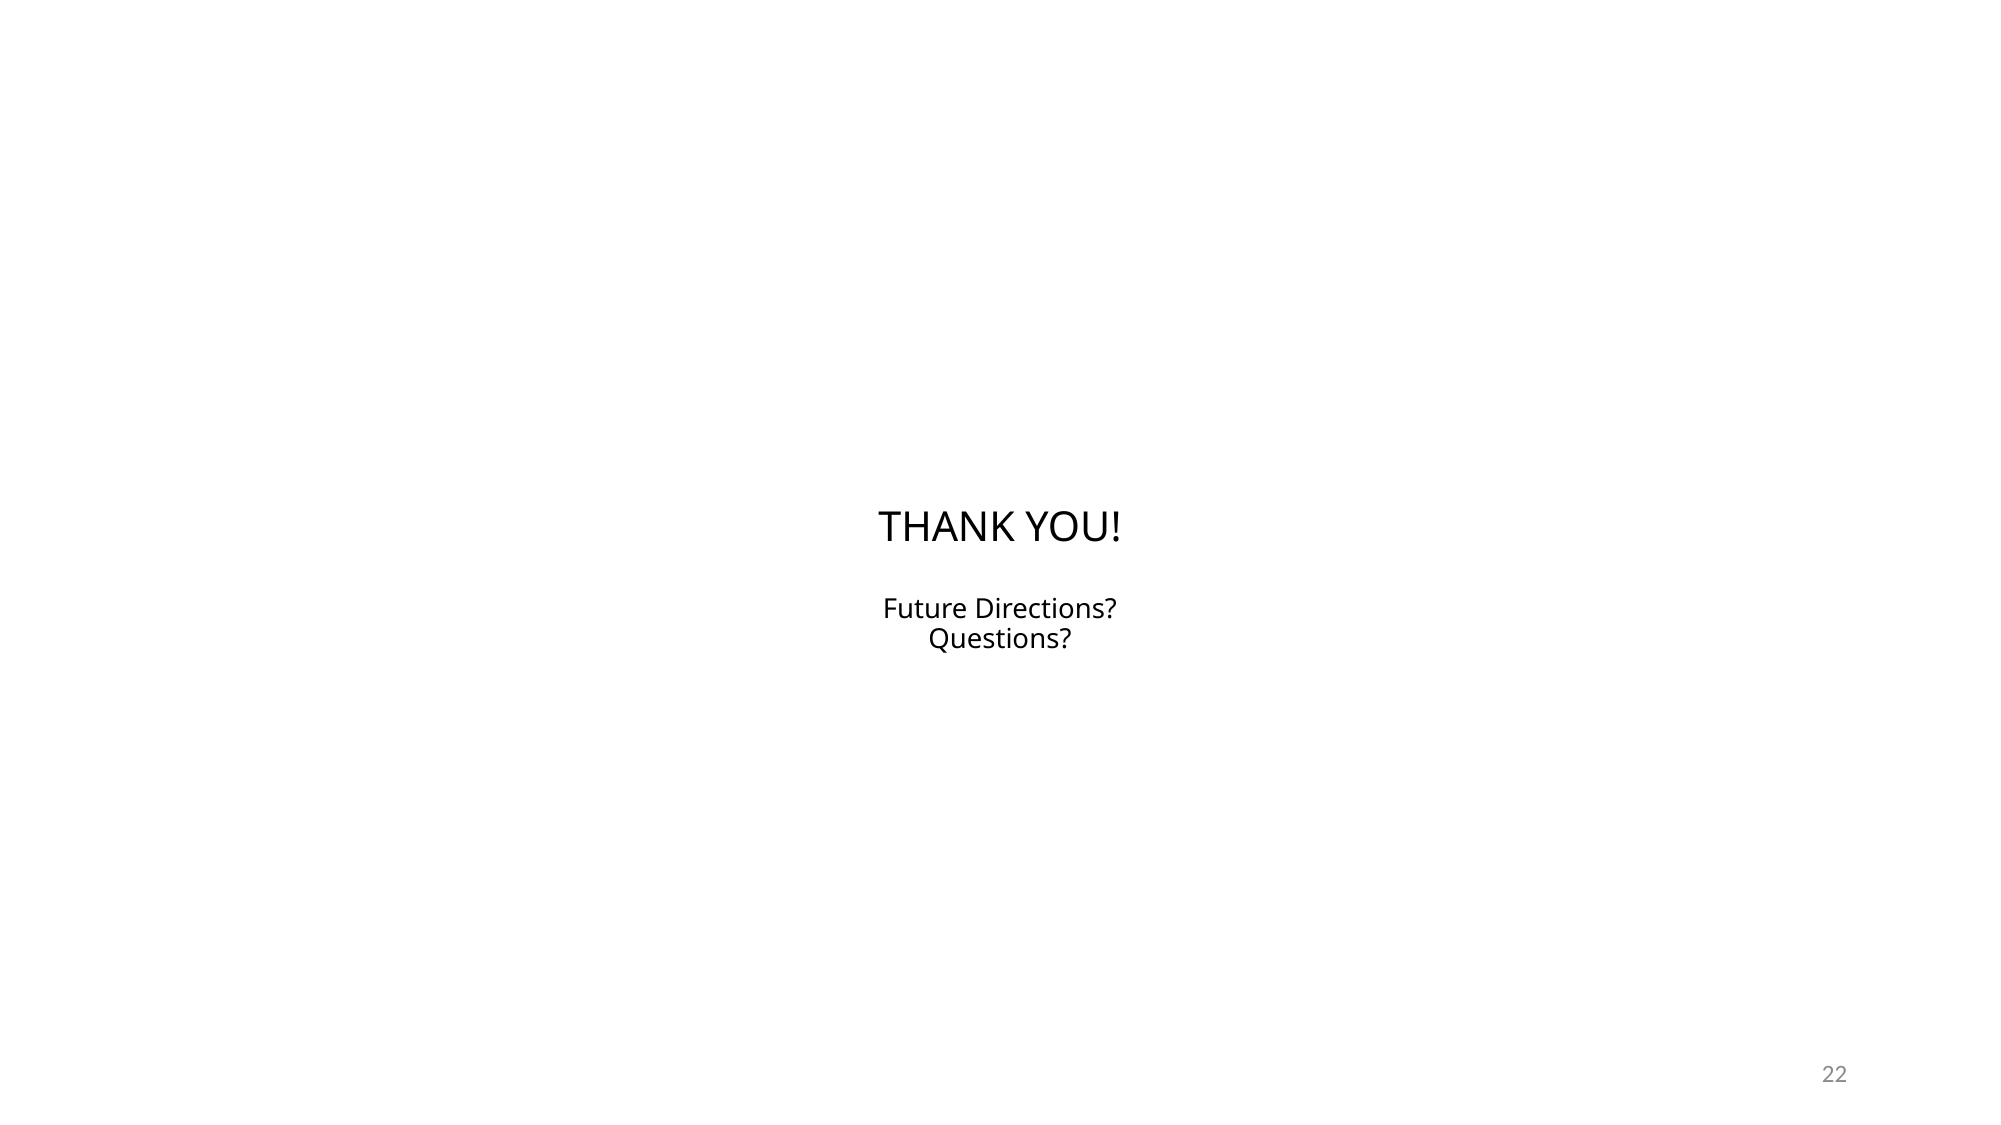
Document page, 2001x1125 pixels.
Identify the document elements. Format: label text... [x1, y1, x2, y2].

slide_number 22 [1412, 1042, 1863, 1103]
title THANK YOU! Future Directions? Questions? [137, 495, 1863, 714]
